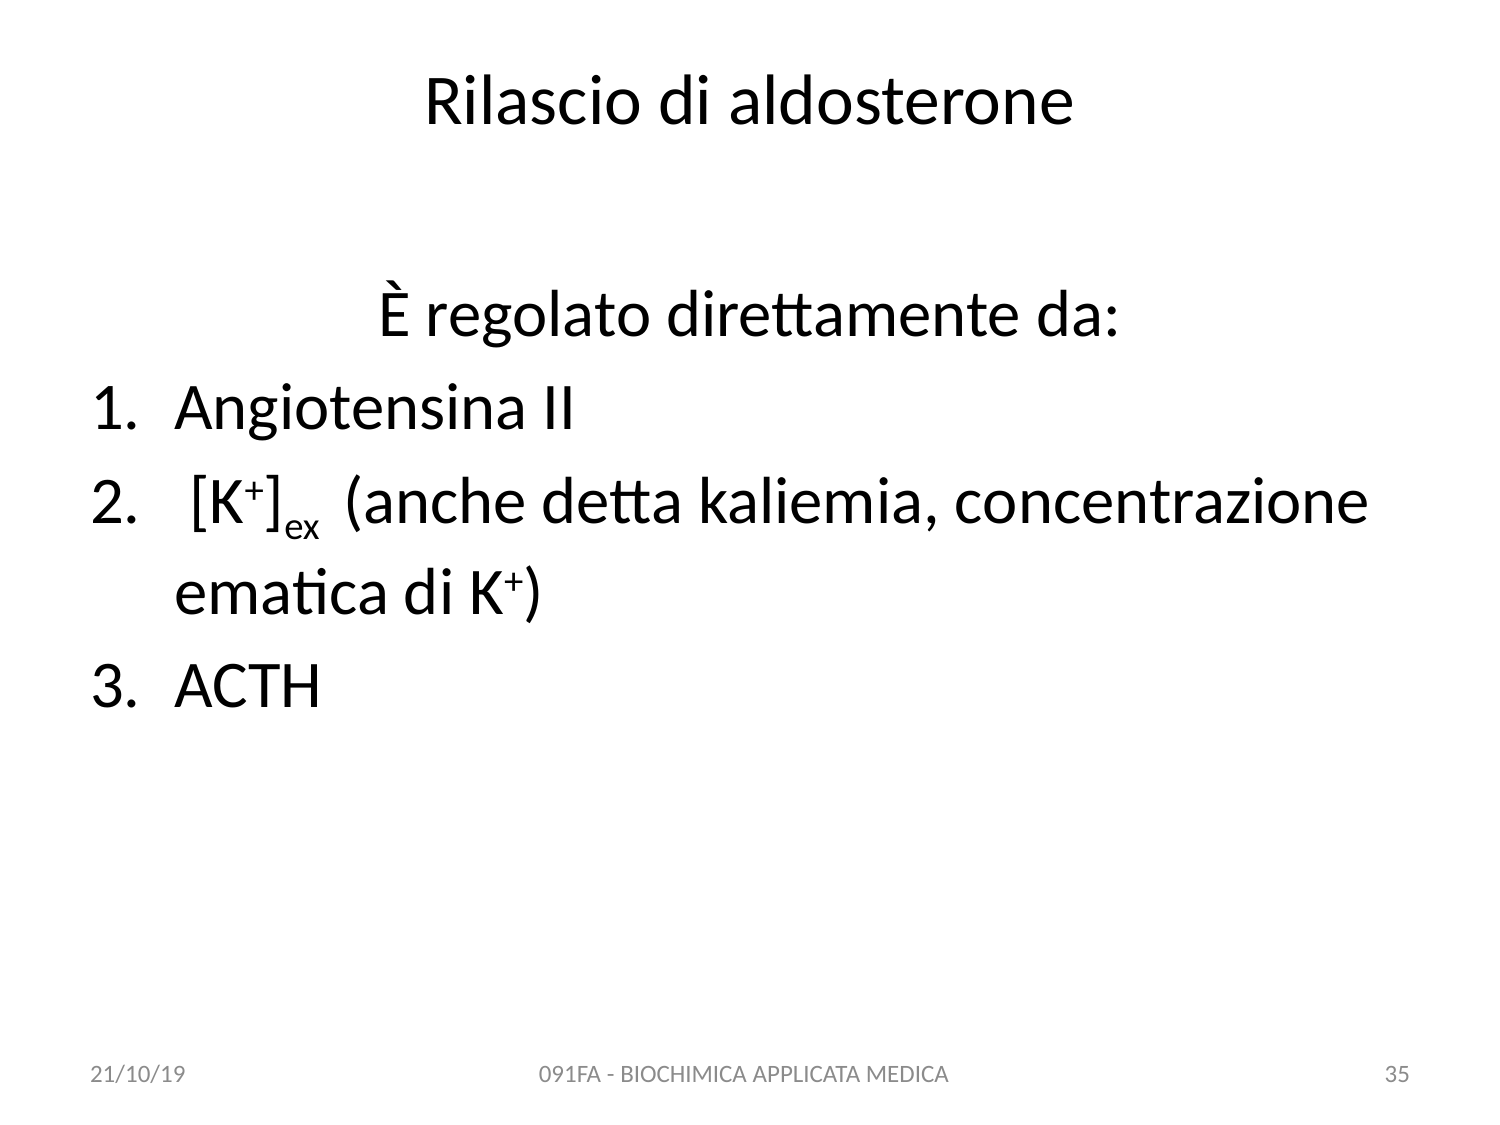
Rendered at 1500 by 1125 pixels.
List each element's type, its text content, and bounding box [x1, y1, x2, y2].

footer 091FA - BIOCHIMICA APPLICATA MEDICA [512, 1042, 988, 1103]
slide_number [75, 1042, 425, 1103]
slide_number 35 [1074, 1042, 1425, 1103]
title Rilascio di aldosterone [75, 45, 1425, 233]
list È regolato direttamente da: Angiotensina II [K+]ex (anche detta kaliemia, concentrazione ematica di K+) ACTH [75, 262, 1425, 1005]
